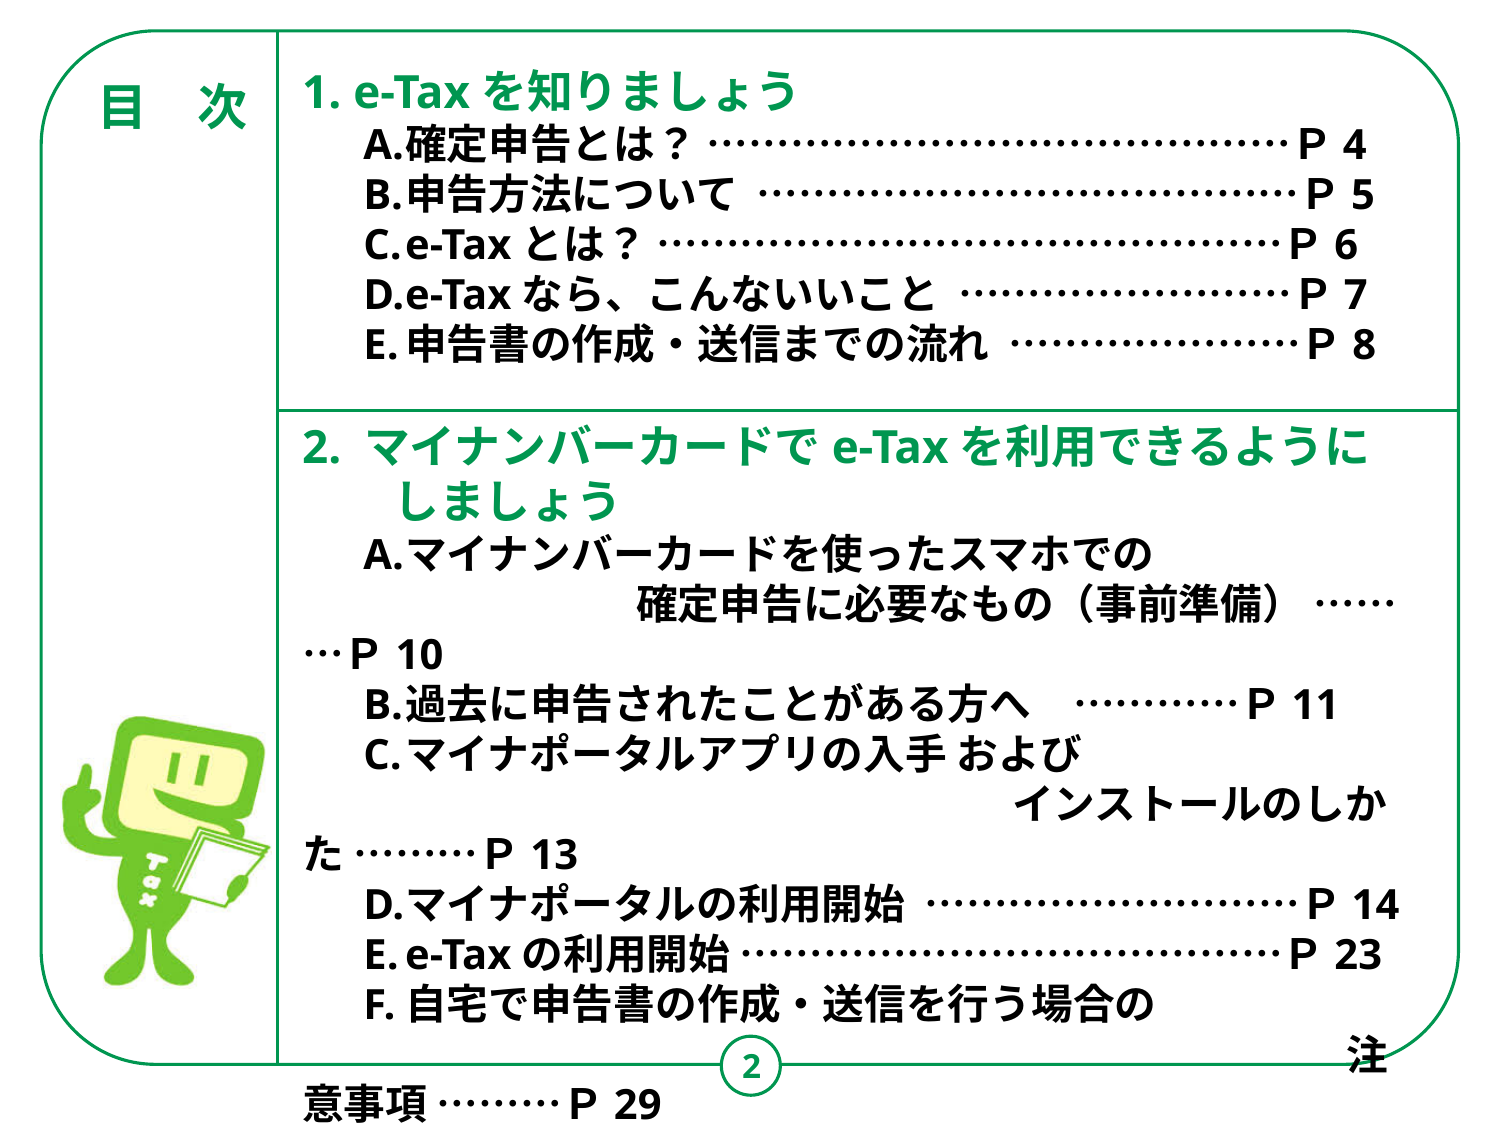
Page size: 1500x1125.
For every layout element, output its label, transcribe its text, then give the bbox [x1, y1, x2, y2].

picture [60, 715, 272, 989]
text_box 1. e-Taxを知りましょう A. 確定申告とは？ ……………………………………Ｐ4 B. 申告方法について …………………………………Ｐ5 C. e-Taxとは？ ………………………………………Ｐ6 D. e-Taxなら、こんないいこと ……………………Ｐ7 E. 申告書の作成・送信までの流れ …………………Ｐ8 2. マイナンバーカードでe-Taxを利用できるように しましょう A. マイナンバーカードを使ったスマホでの 確定申告に必要なもの（事前準備） ………Ｐ10 B. 過去に申告されたことがある方へ …………Ｐ11 C. マイナポータルアプリの入手 および インストールのしかた ………Ｐ13 D. マイナポータルの利用開始 ………………………Ｐ14 E. e-Taxの利用開始 …………………………………Ｐ23 F. 自宅で申告書の作成・送信を行う場合の 注意事項 ………Ｐ29 G. 困った時の相談窓口 ………………………………Ｐ30 [287, 55, 1418, 409]
text_box 目 次 [82, 74, 320, 217]
text_box 1. e-Taxを知りましょう A. 確定申告とは？ ……………………………………Ｐ4 B. 申告方法について …………………………………Ｐ5 C. e-Taxとは？ ………………………………………Ｐ6 D. e-Taxなら、こんないいこと ……………………Ｐ7 E. 申告書の作成・送信までの流れ …………………Ｐ8 2. マイナンバーカードでe-Taxを利用できるように しましょう A. マイナンバーカードを使ったスマホでの 確定申告に必要なもの（事前準備） ………Ｐ10 B. 過去に申告されたことがある方へ …………Ｐ11 C. マイナポータルアプリの入手 および インストールのしかた ………Ｐ13 D. マイナポータルの利用開始 ………………………Ｐ14 E. e-Taxの利用開始 …………………………………Ｐ23 F. 自宅で申告書の作成・送信を行う場合の 注意事項 ………Ｐ29 G. 困った時の相談窓口 ………………………………Ｐ30 [287, 412, 1418, 1125]
